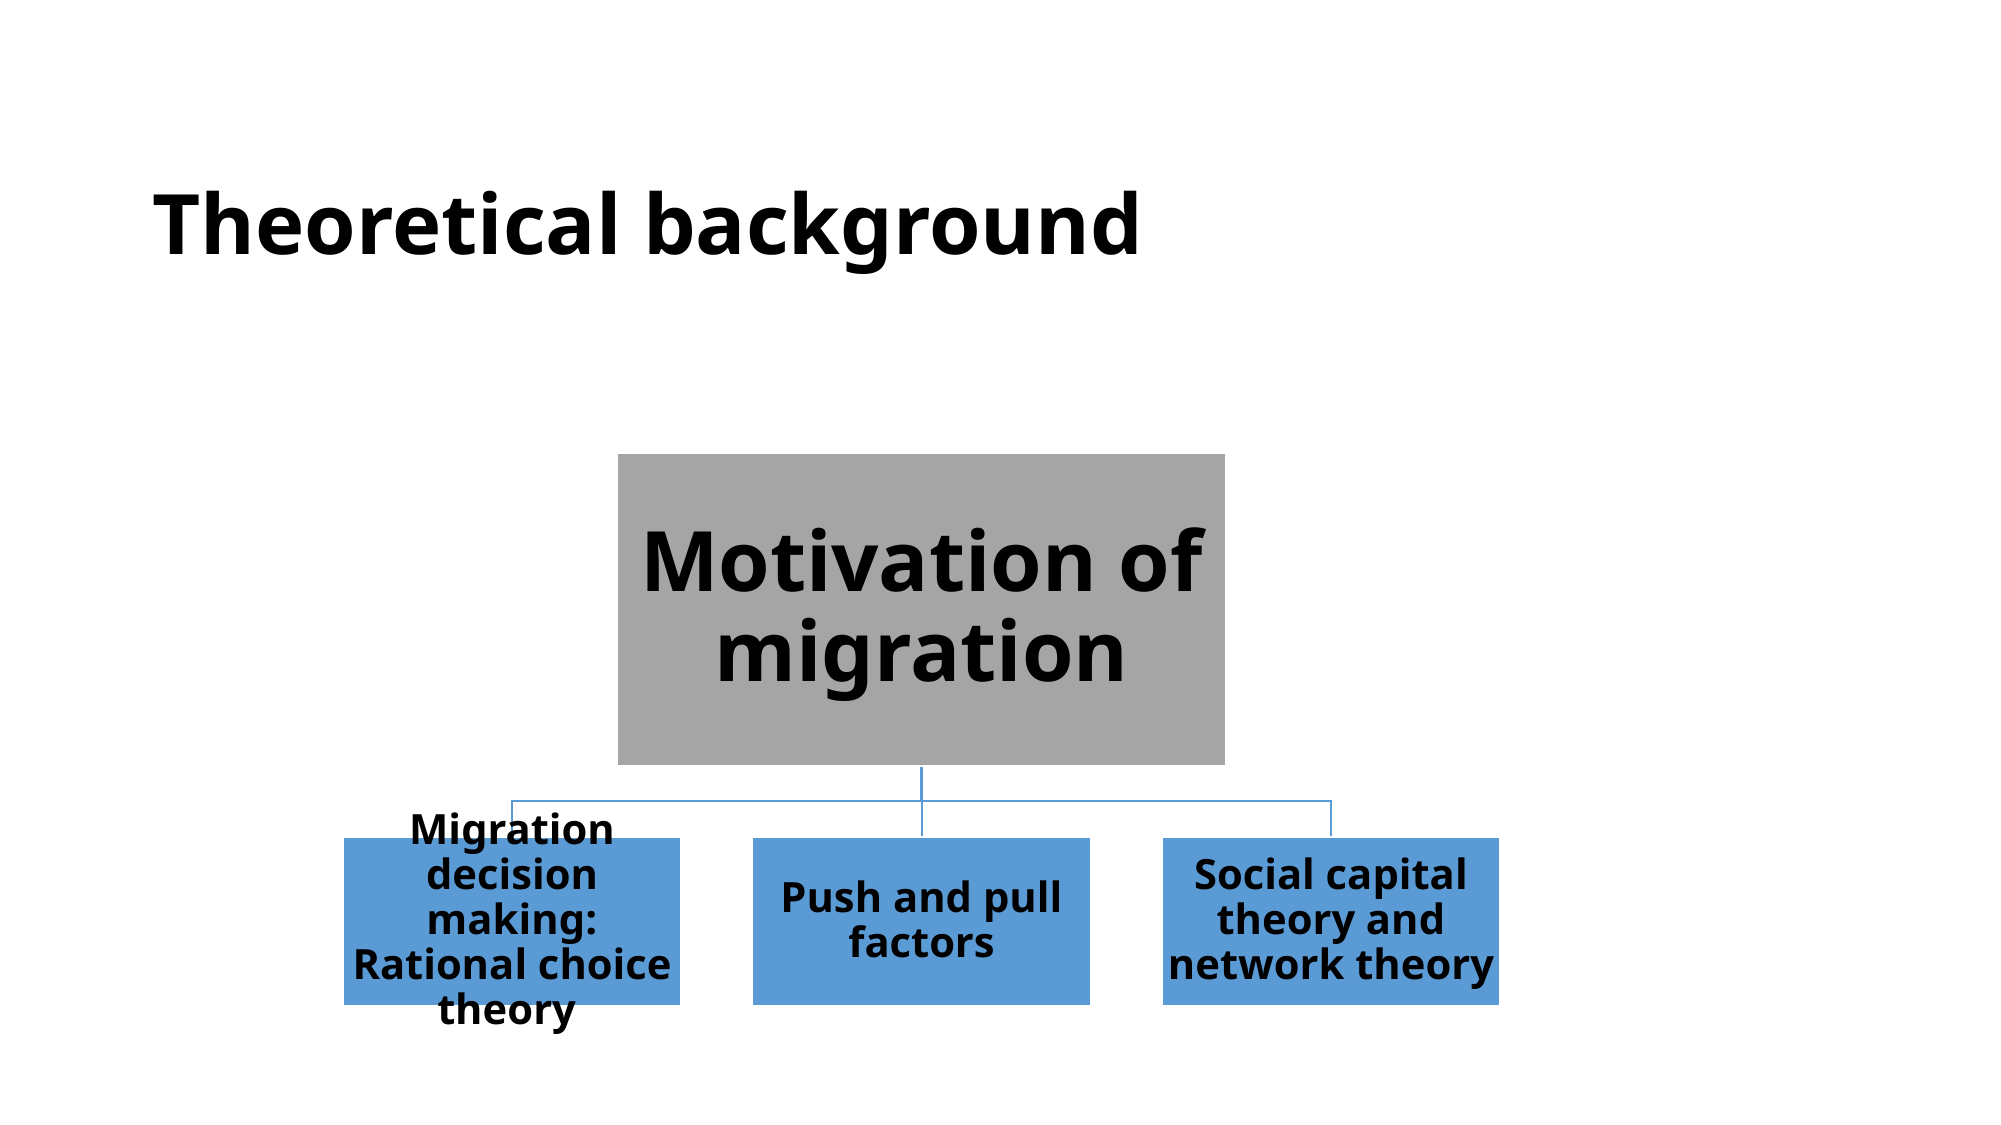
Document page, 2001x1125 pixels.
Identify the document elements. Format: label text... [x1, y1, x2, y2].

title Theoretical background [137, 118, 1863, 337]
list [180, 453, 1663, 1007]
